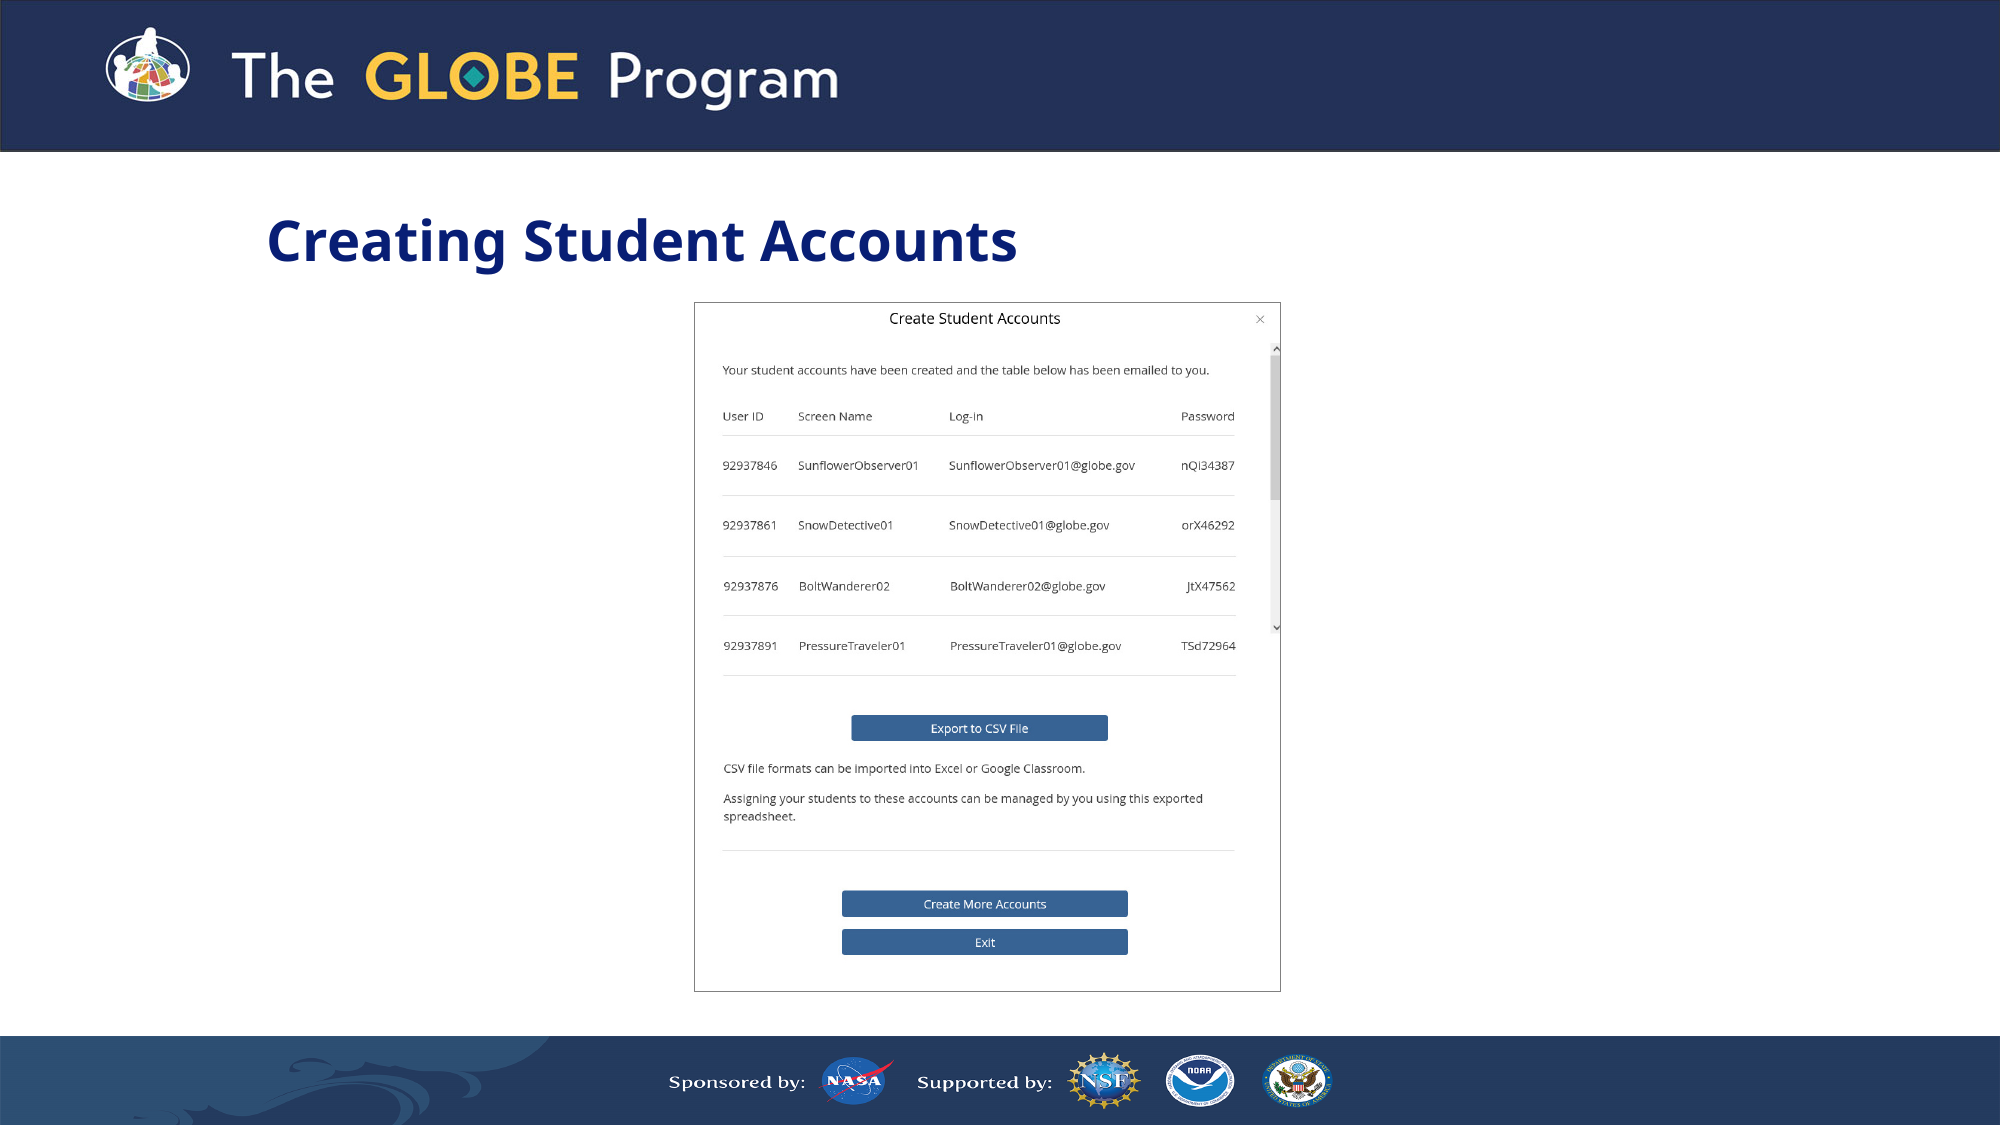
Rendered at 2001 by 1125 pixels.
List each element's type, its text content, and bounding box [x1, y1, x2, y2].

picture [0, 0, 2000, 152]
picture [694, 302, 1281, 992]
picture [0, 1036, 2000, 1125]
title Creating Student Accounts [251, 127, 1546, 282]
